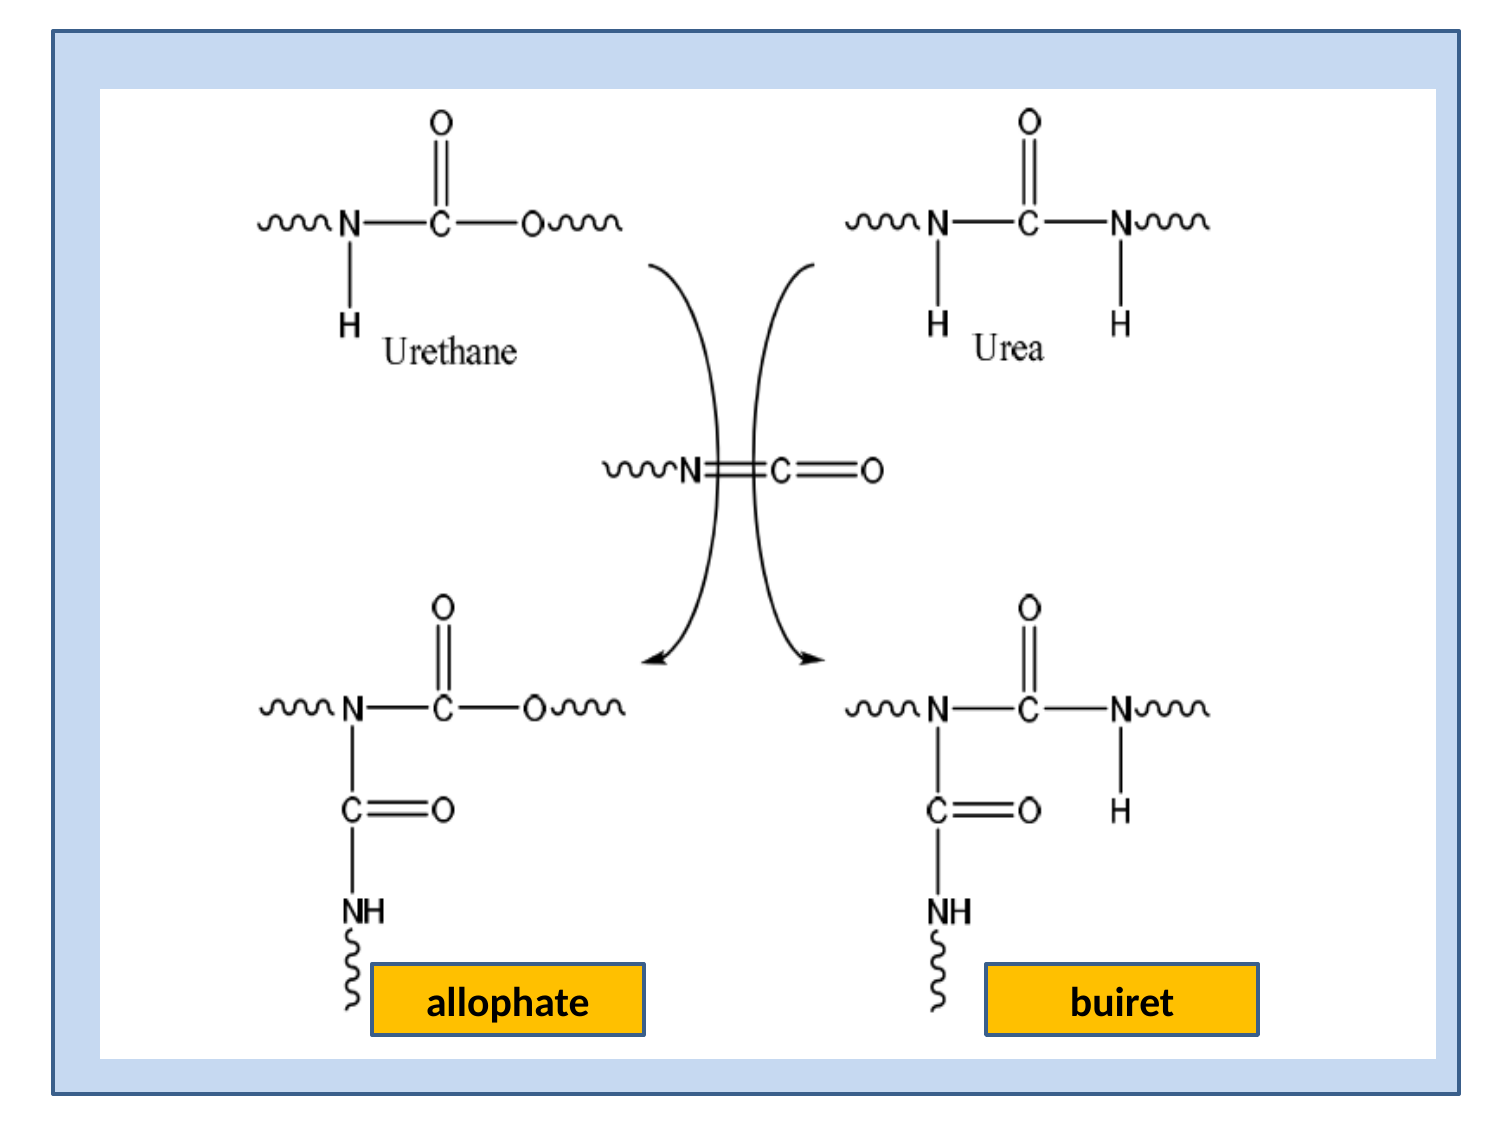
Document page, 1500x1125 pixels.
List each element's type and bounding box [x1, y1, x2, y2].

text_box [51, 29, 1461, 1096]
picture [100, 89, 1436, 1059]
